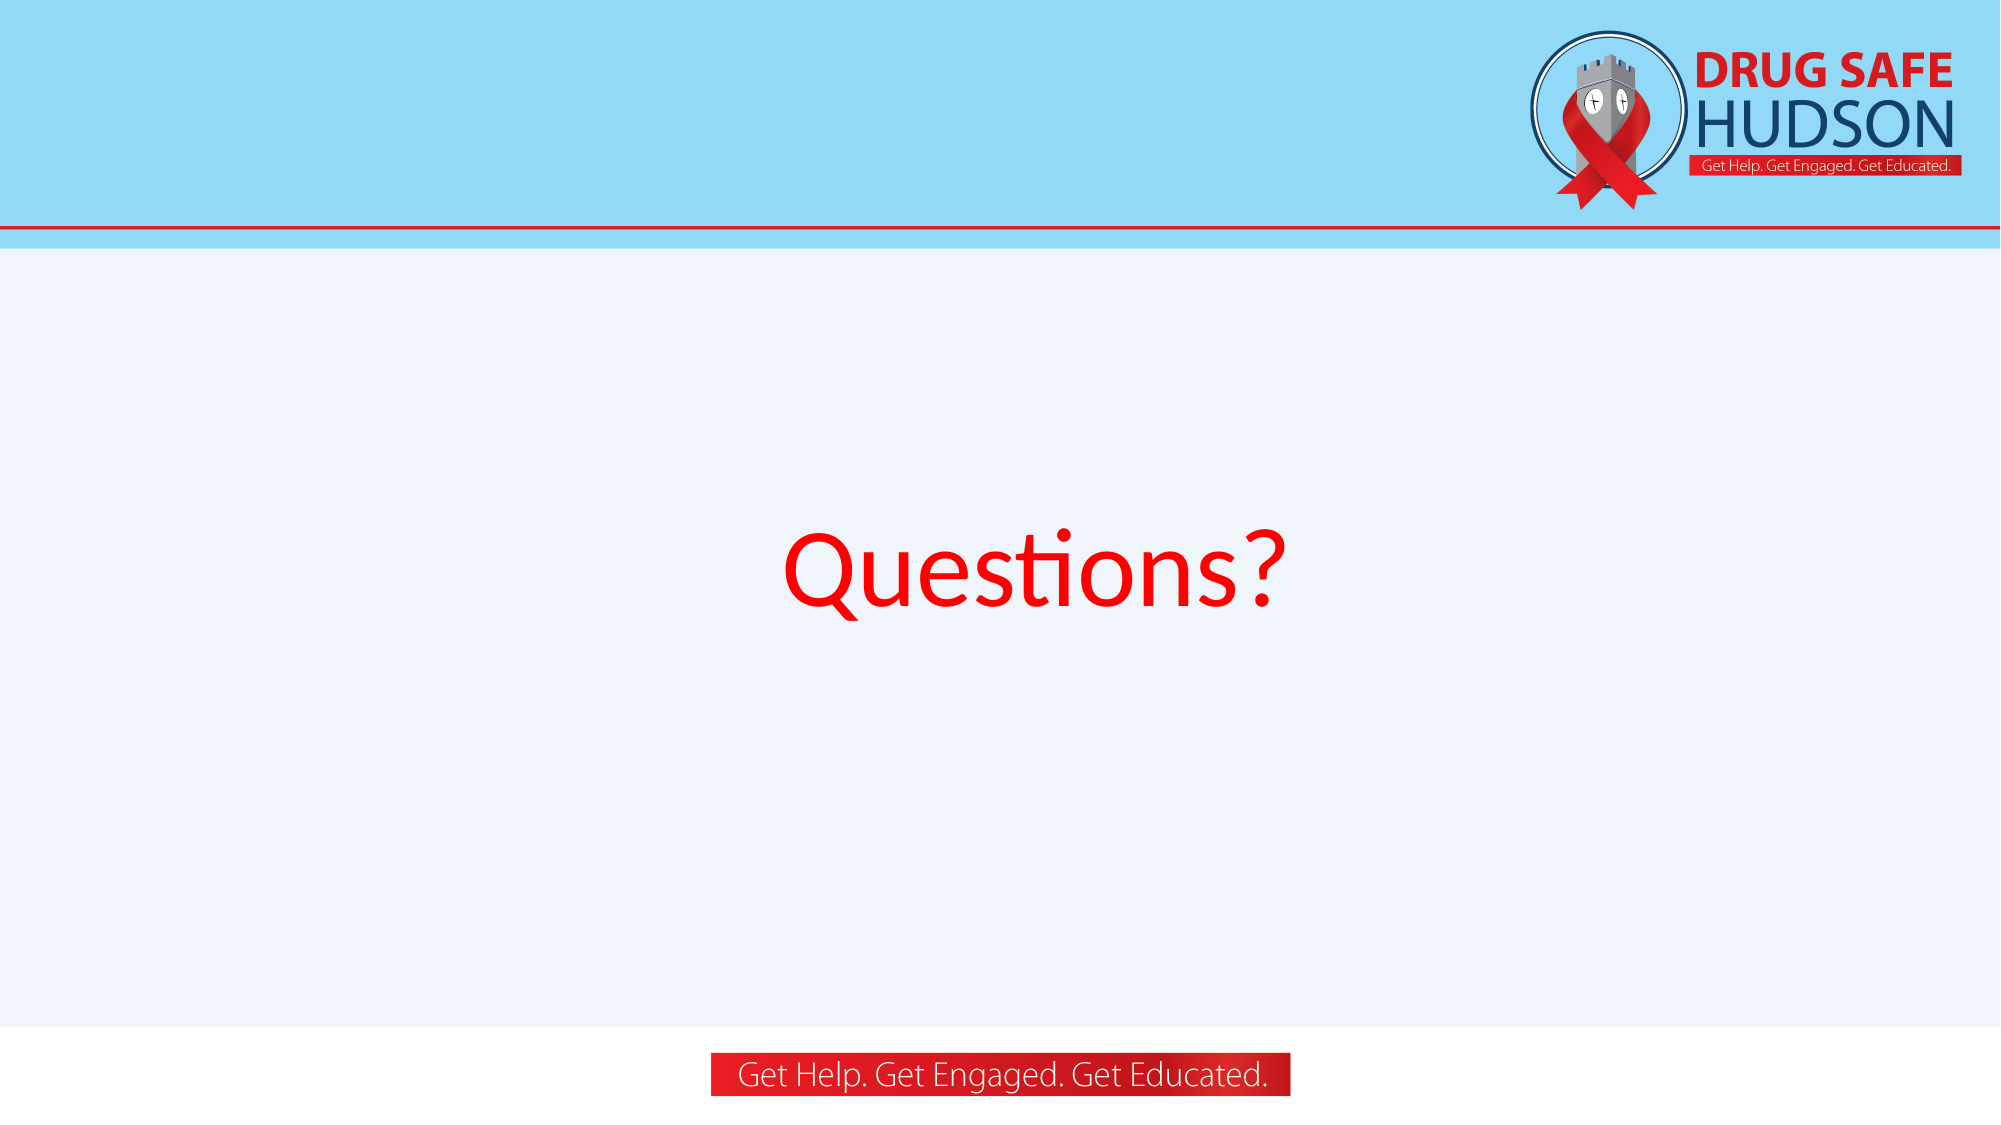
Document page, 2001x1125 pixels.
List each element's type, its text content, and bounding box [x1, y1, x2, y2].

text_box Questions? [563, 486, 1409, 637]
picture [0, 0, 2001, 1125]
